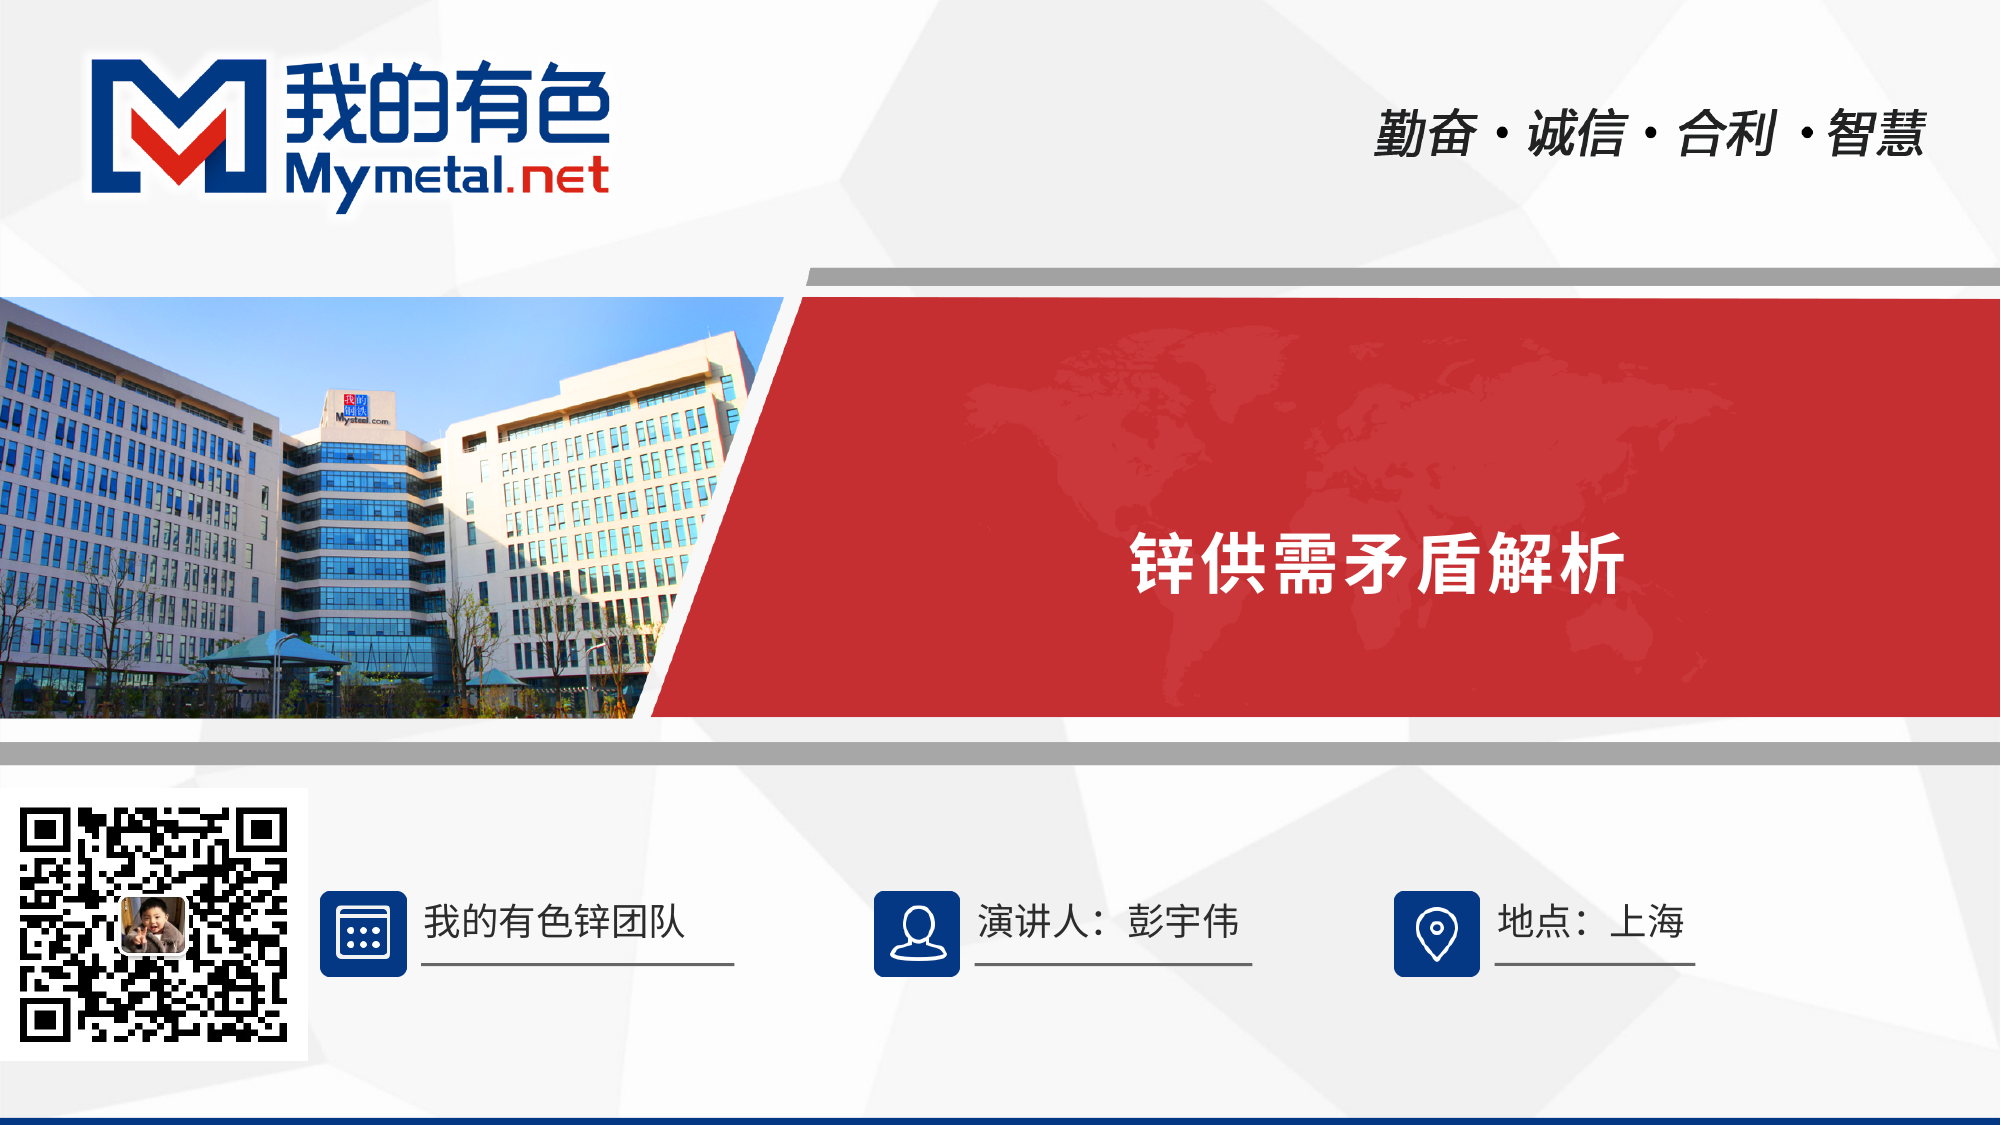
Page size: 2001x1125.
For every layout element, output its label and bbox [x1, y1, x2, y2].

text_box [1392, 889, 1860, 978]
picture [0, 0, 2001, 1125]
text_box [318, 889, 786, 978]
text_box [0, 1117, 2000, 1125]
text_box [872, 889, 1340, 978]
